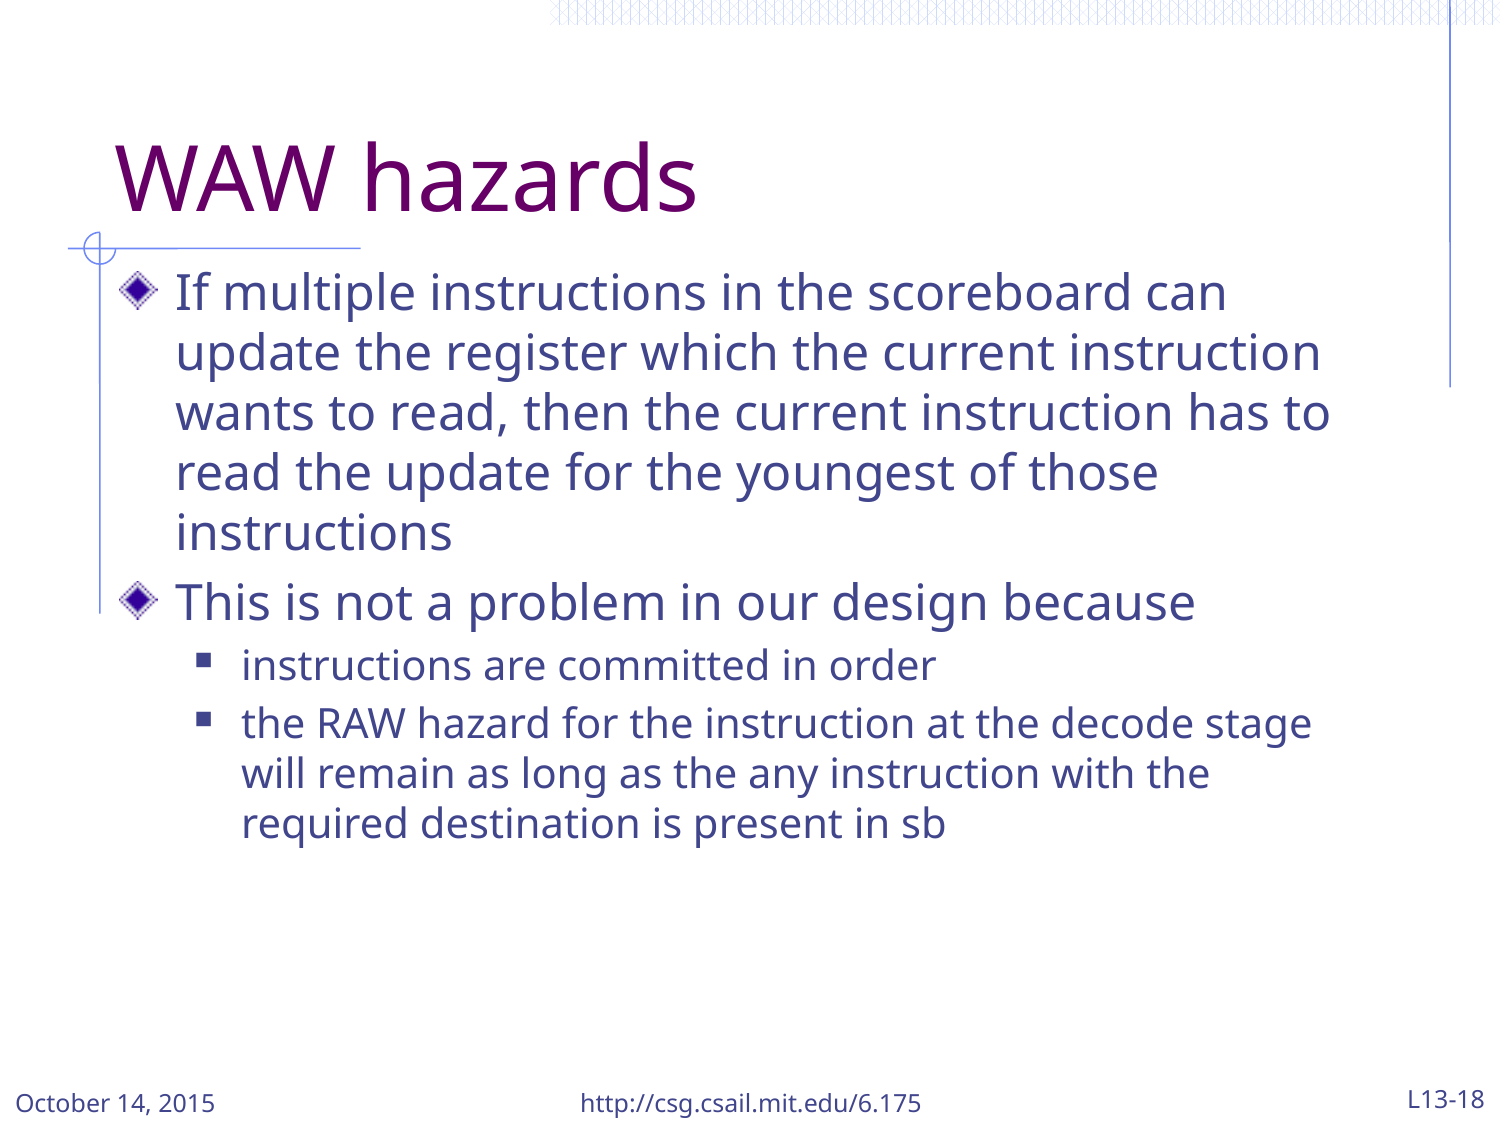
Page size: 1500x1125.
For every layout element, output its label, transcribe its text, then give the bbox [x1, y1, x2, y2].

list If multiple instructions in the scoreboard can update the register which the current instruction wants to read, then the current instruction has to read the update for the youngest of those instructions This is not a problem in our design because instructions are committed in order the RAW hazard for the instruction at the decode stage will remain as long as the any instruction with the required destination is present in sb [104, 252, 1380, 1091]
picture [119, 581, 158, 620]
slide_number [0, 1049, 313, 1125]
footer http://csg.csail.mit.edu/6.175 [503, 1049, 1000, 1125]
title WAW hazards [99, 49, 1376, 238]
slide_number L13-18 [1187, 1049, 1500, 1125]
picture [119, 271, 158, 310]
